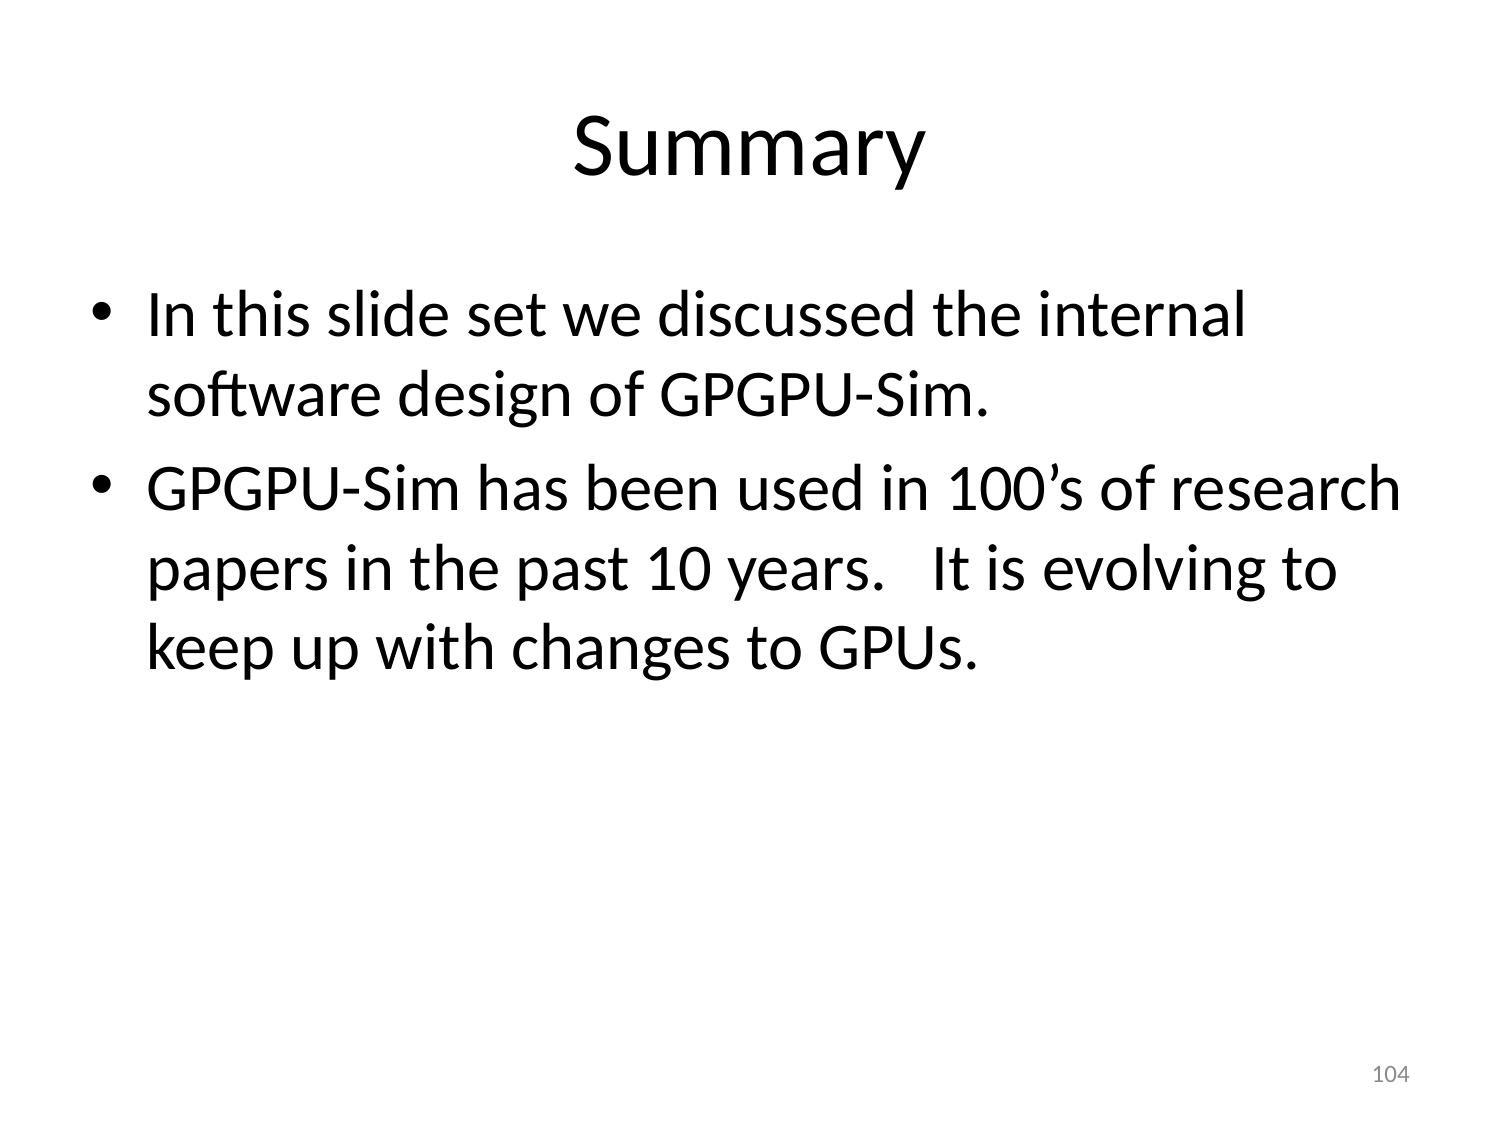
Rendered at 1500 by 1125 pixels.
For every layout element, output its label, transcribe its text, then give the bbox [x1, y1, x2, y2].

list In this slide set we discussed the internal software design of GPGPU-Sim. GPGPU-Sim has been used in 100’s of research papers in the past 10 years. It is evolving to keep up with changes to GPUs. [75, 262, 1425, 1005]
title Summary [75, 45, 1425, 233]
slide_number 104 [1074, 1042, 1425, 1103]
